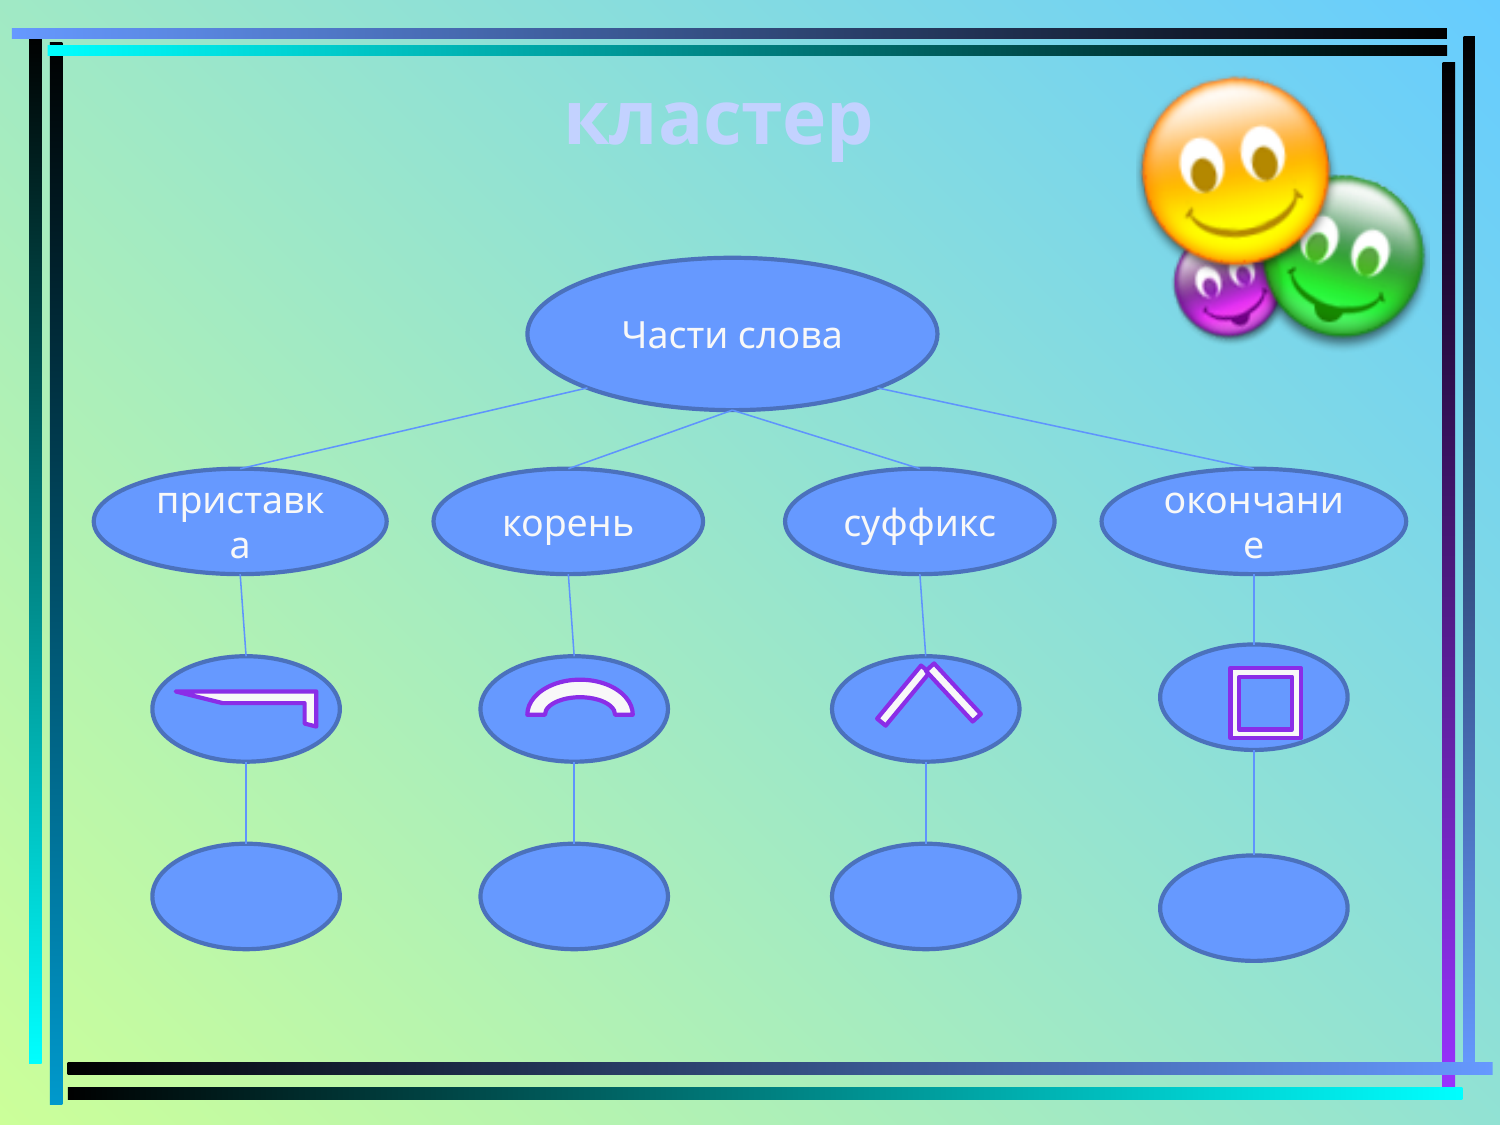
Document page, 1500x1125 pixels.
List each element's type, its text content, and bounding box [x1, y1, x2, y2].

text_box [923, 661, 983, 724]
text_box [478, 841, 671, 952]
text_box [796, 345, 856, 534]
text_box [1158, 642, 1350, 753]
title кластер [62, 62, 1376, 201]
text_box [478, 654, 671, 764]
text_box [829, 654, 1022, 764]
text_box суффикс [782, 466, 1019, 577]
picture [1136, 70, 1430, 364]
text_box [829, 841, 1022, 952]
text_box корень [459, 466, 706, 577]
text_box [1158, 853, 1350, 963]
text_box [150, 841, 342, 952]
text_box приставка [91, 466, 367, 577]
text_box [1228, 666, 1303, 740]
text_box [173, 689, 319, 729]
text_box Части слова [525, 255, 940, 413]
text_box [881, 612, 965, 619]
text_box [373, 254, 455, 603]
text_box [525, 677, 635, 717]
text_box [620, 357, 680, 522]
text_box окончание [1110, 466, 1409, 577]
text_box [201, 612, 285, 619]
text_box [150, 654, 342, 764]
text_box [1024, 239, 1107, 617]
text_box [875, 663, 928, 728]
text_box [529, 612, 613, 619]
